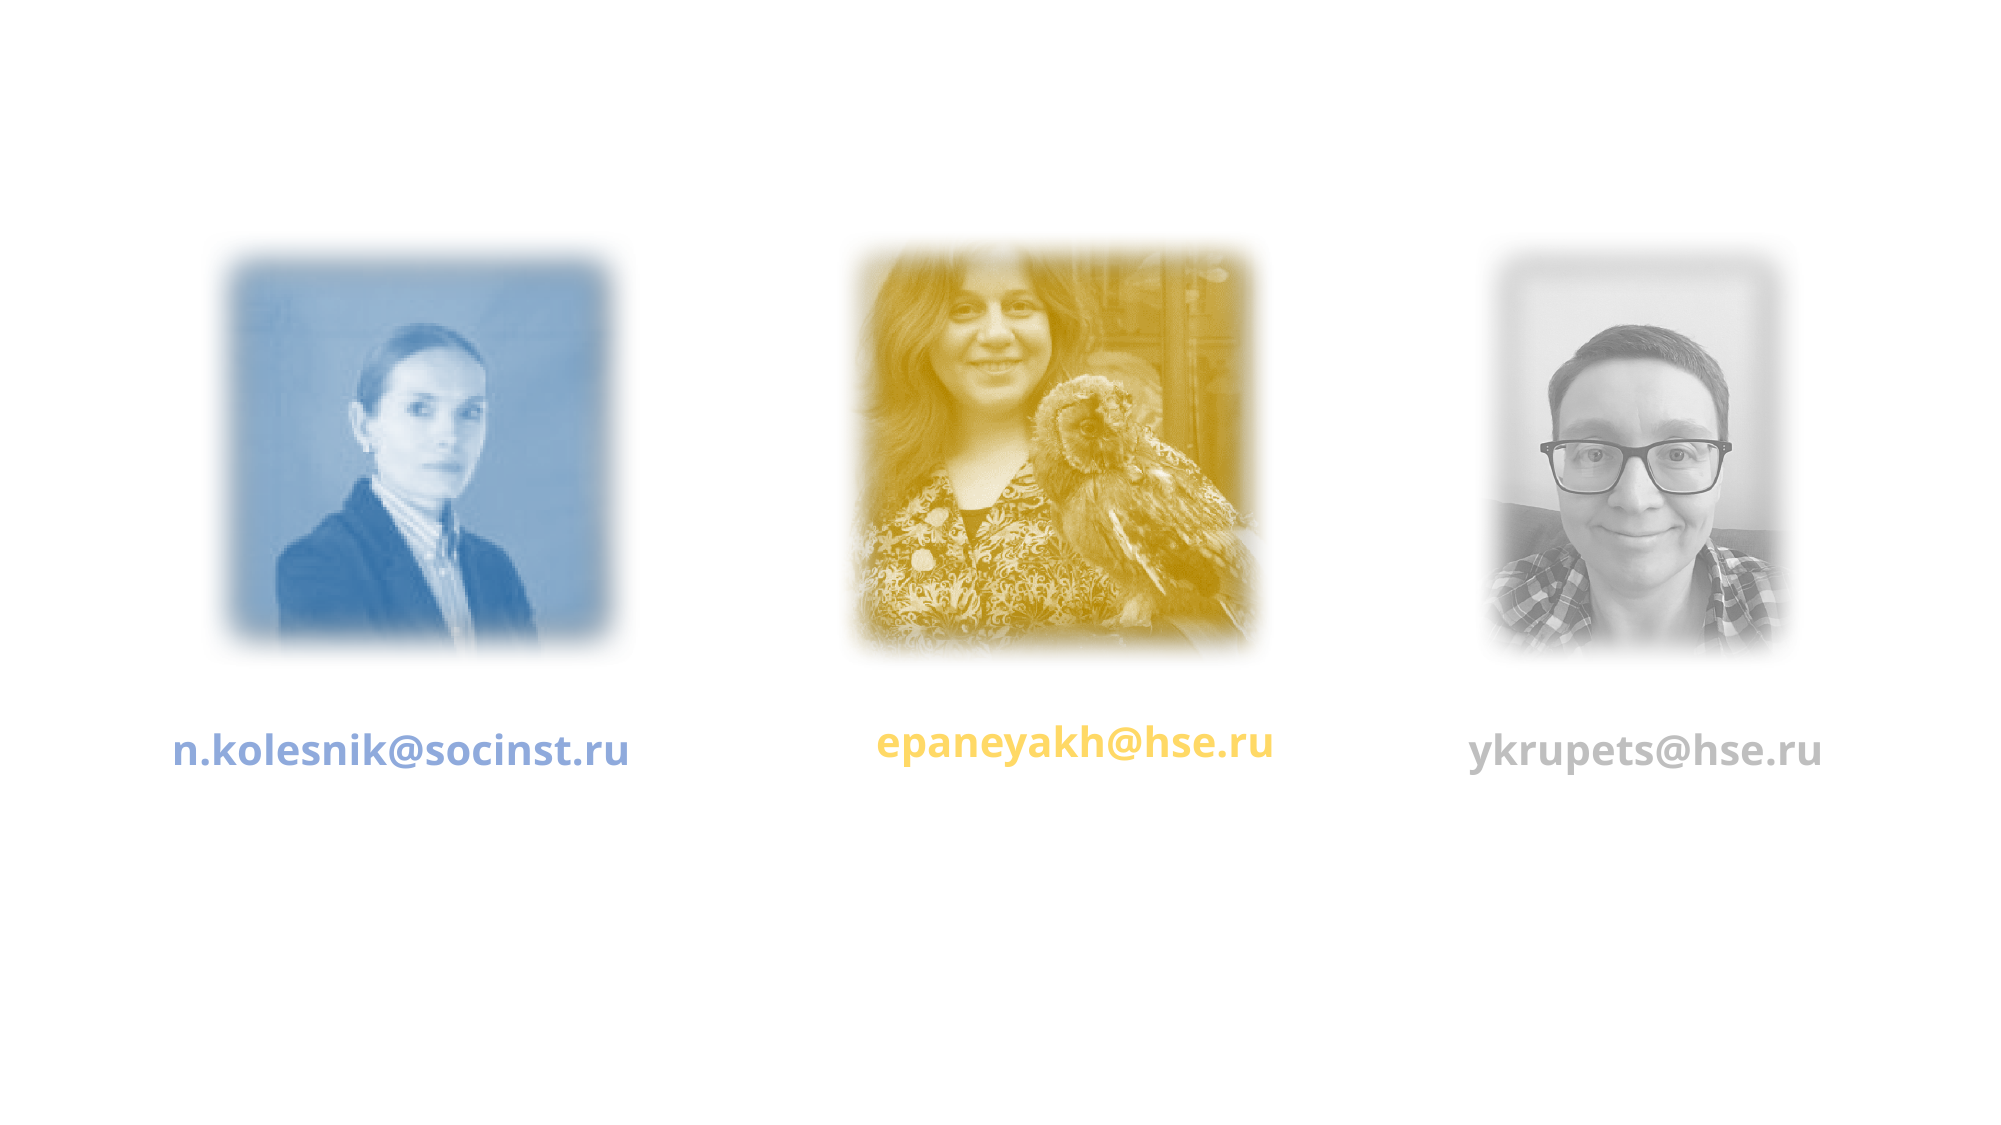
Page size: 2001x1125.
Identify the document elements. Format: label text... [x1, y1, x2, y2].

text_box n.kolesnik@socinst.ru [157, 716, 702, 832]
picture [1417, 283, 1856, 613]
picture [835, 229, 1273, 667]
text_box epaneyakh@hse.ru [861, 708, 1291, 774]
text_box ykrupets@hse.ru [1453, 716, 1839, 781]
picture [199, 229, 637, 667]
